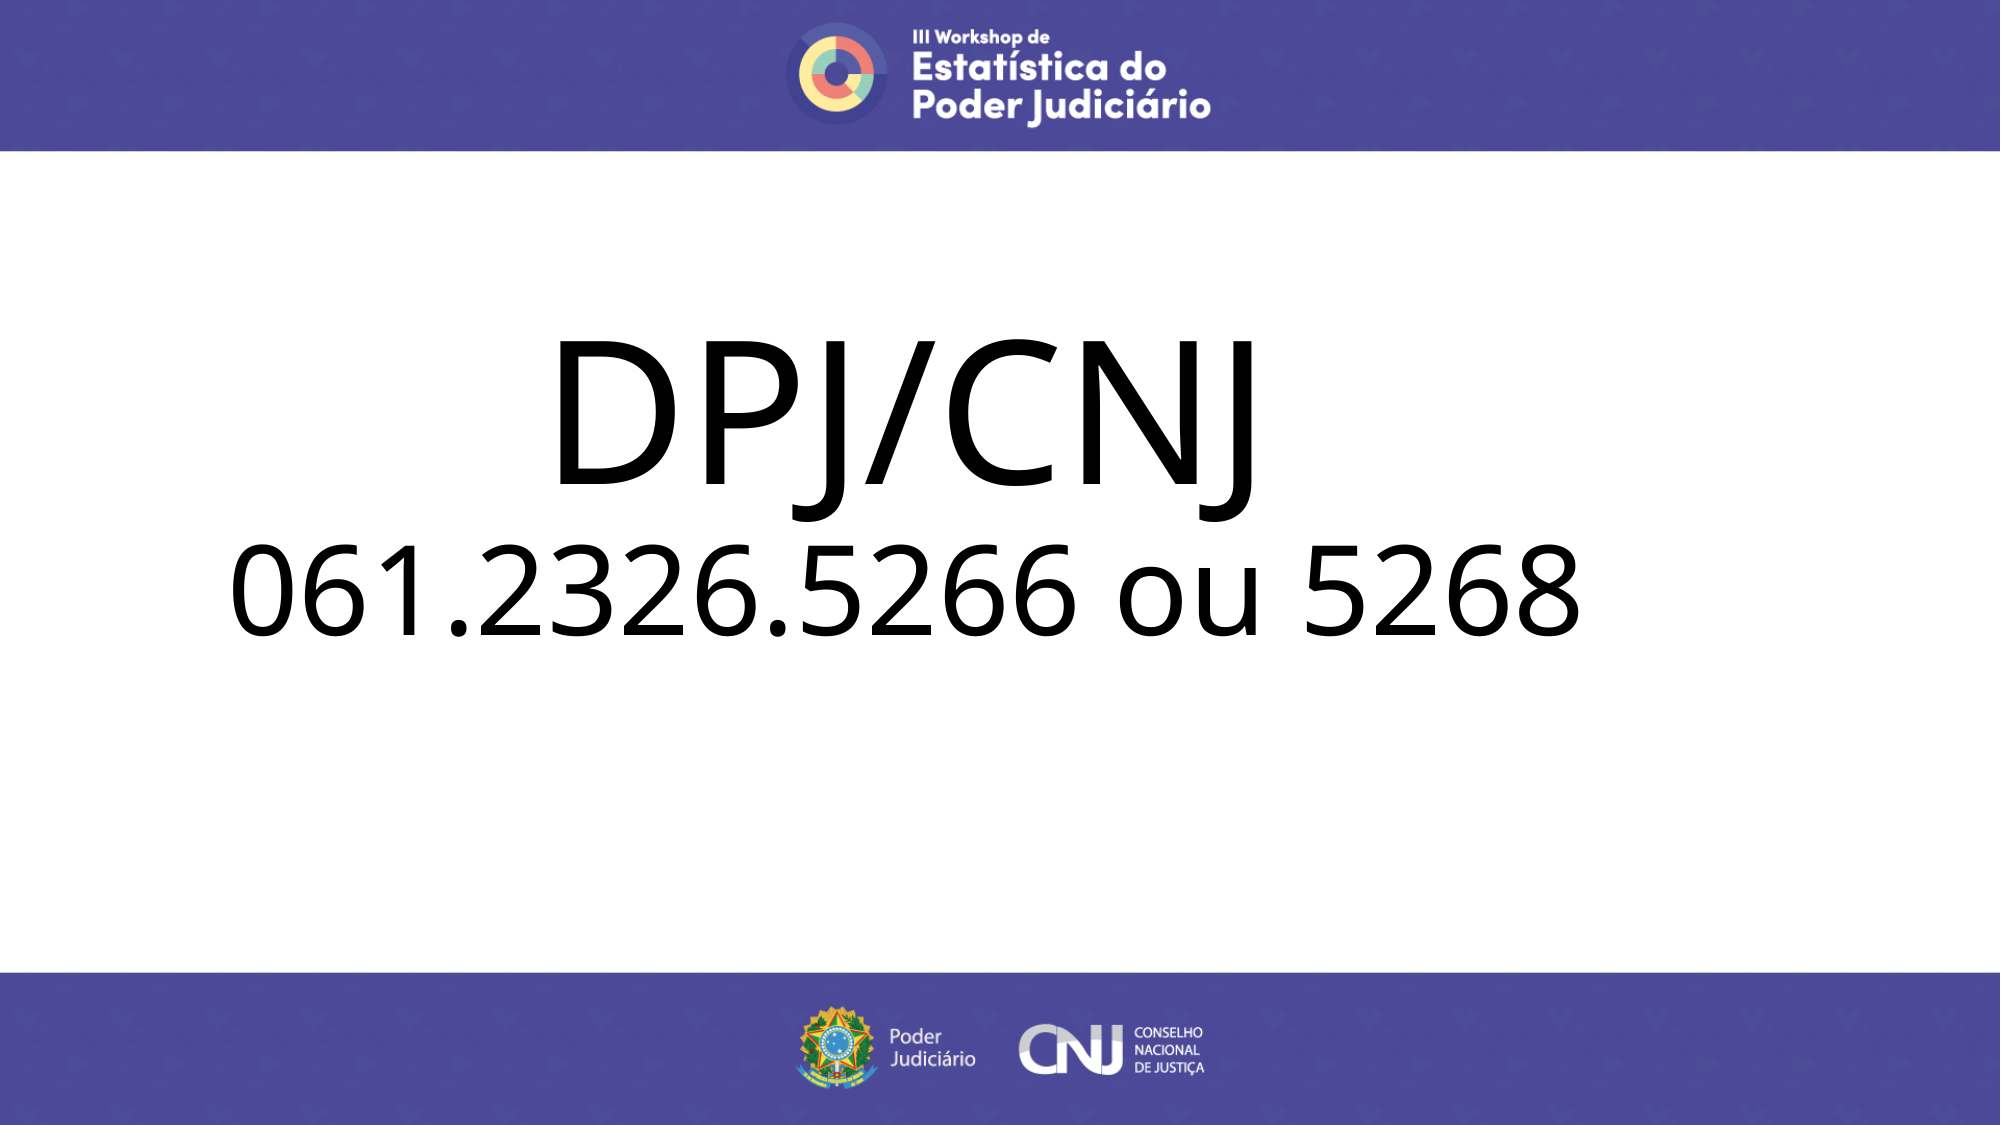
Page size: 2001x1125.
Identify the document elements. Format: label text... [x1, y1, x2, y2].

title DPJ/CNJ 061.2326.5266 ou 5268 [43, 251, 1769, 724]
picture [0, 0, 2000, 1125]
